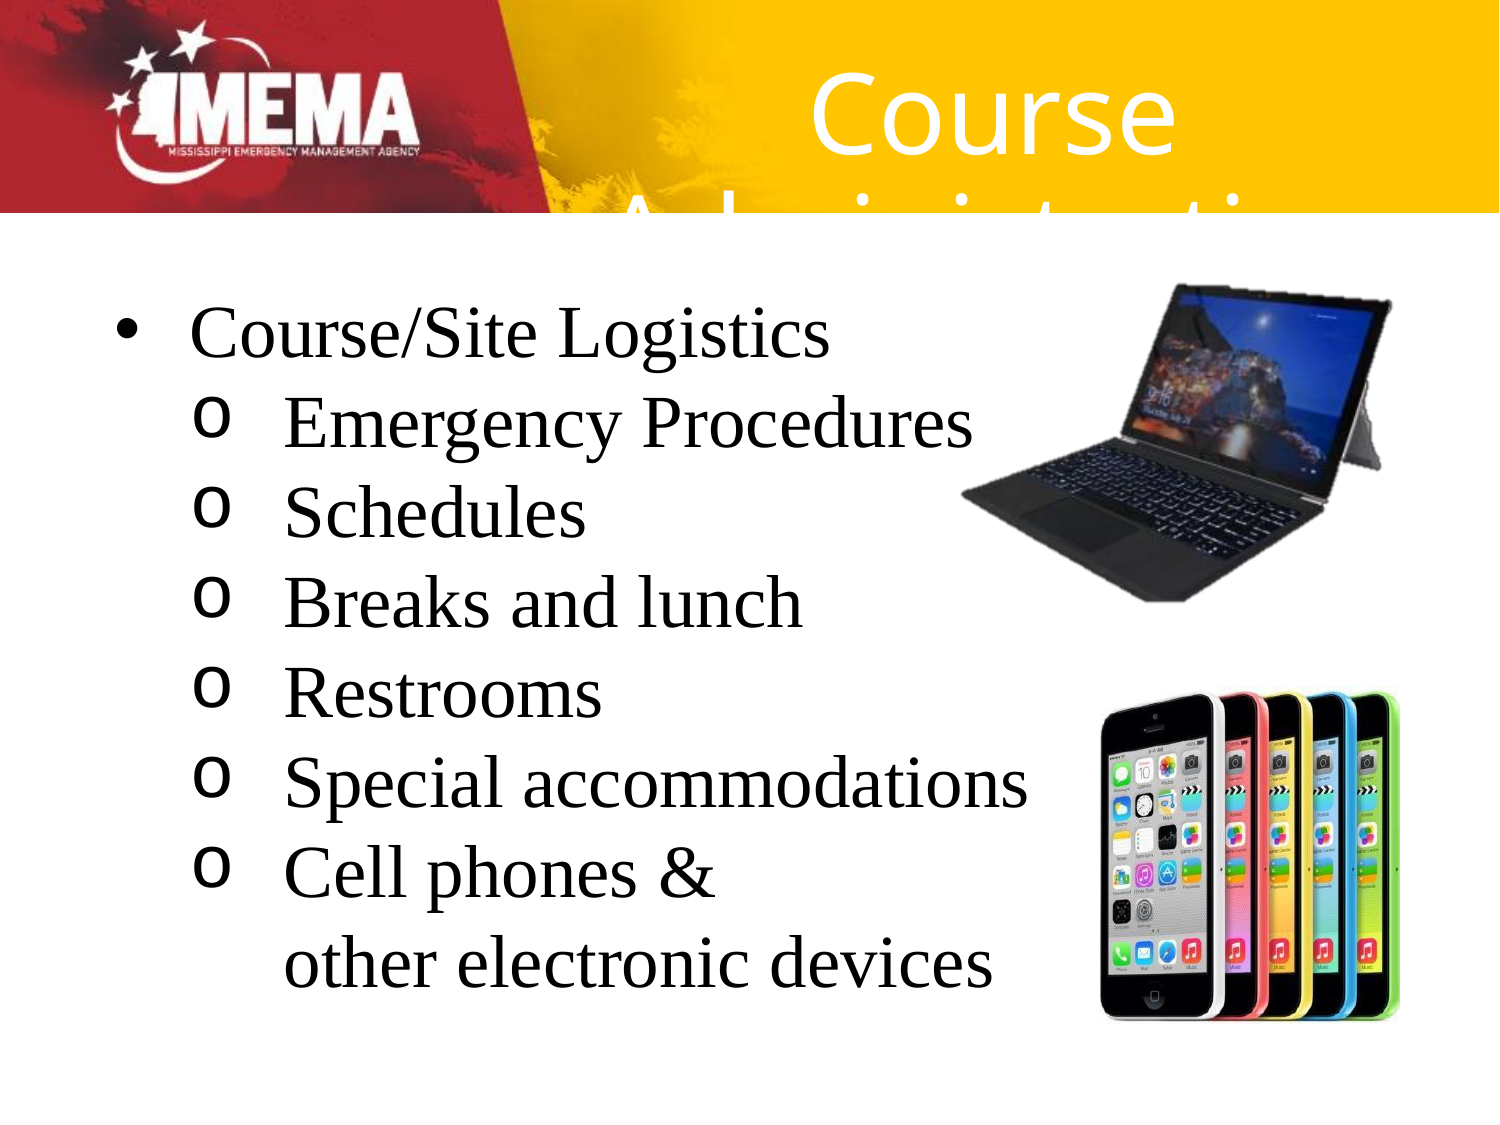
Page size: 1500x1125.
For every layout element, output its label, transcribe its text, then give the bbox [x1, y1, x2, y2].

text_box Course/Site Logistics Emergency Procedures Schedules Breaks and lunch Restrooms Special accommodations Cell phones & other electronic devices [99, 274, 1450, 1090]
text_box [921, 237, 1491, 613]
picture [0, 0, 1500, 213]
text_box [1099, 686, 1400, 1024]
